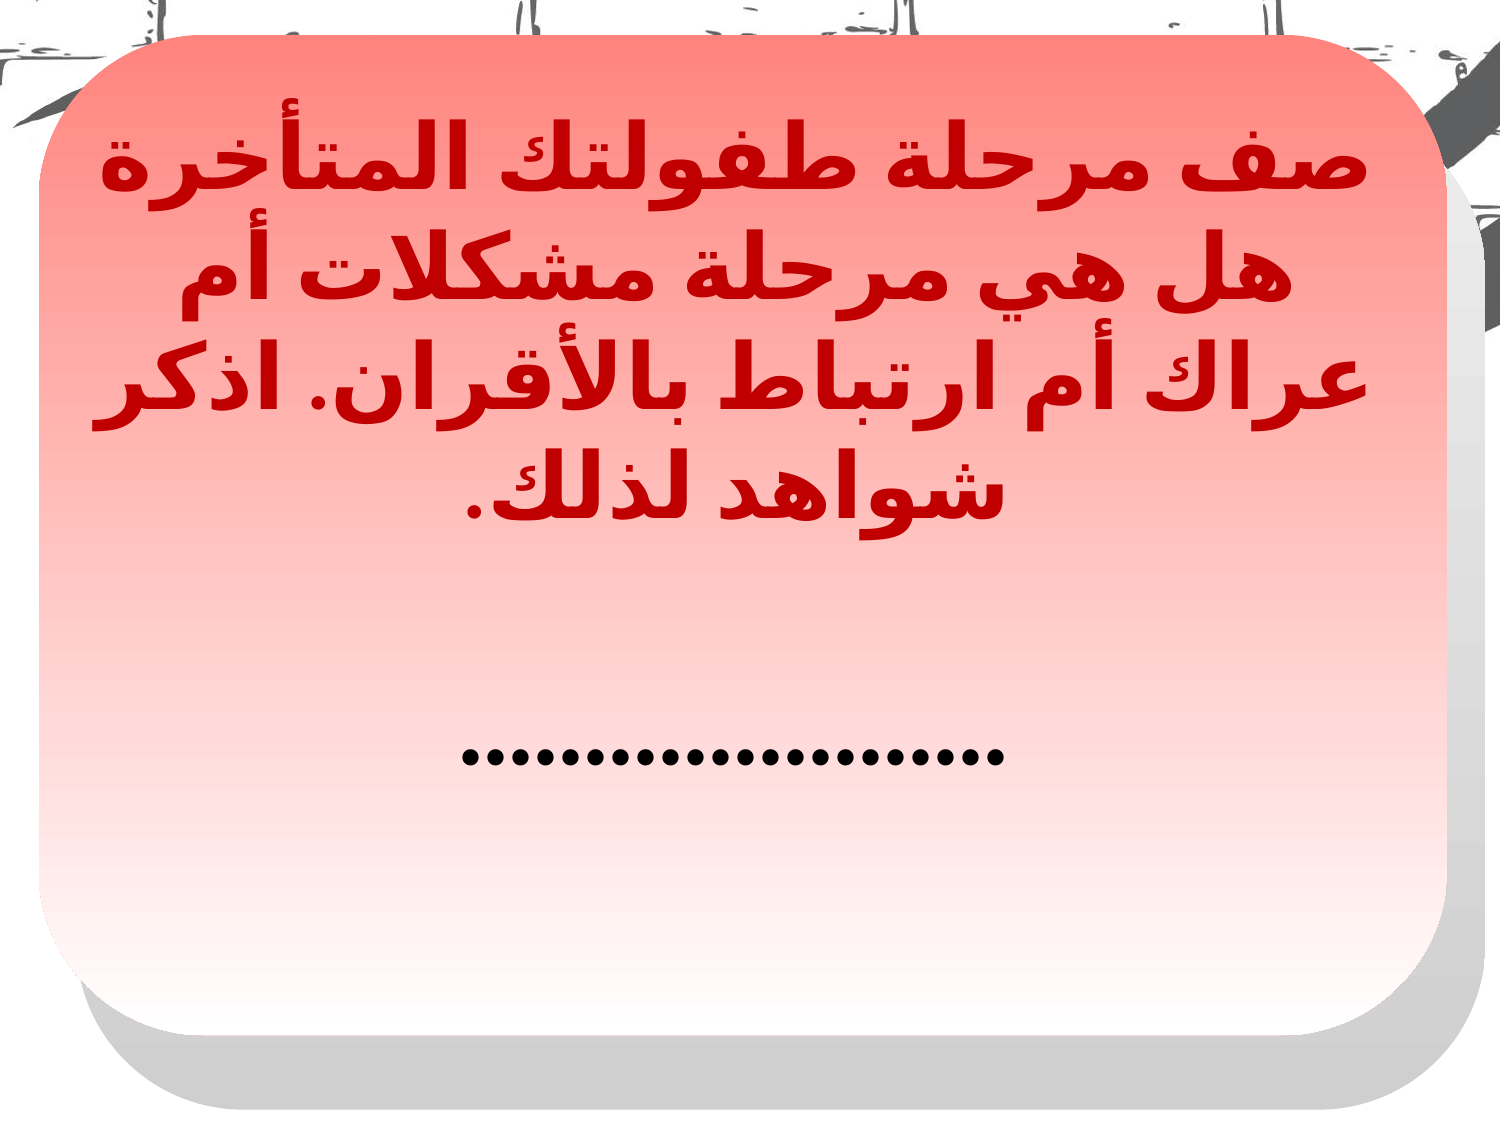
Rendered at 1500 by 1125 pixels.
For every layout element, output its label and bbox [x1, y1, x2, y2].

text_box [38, 34, 1486, 1110]
picture [0, 0, 1500, 1125]
